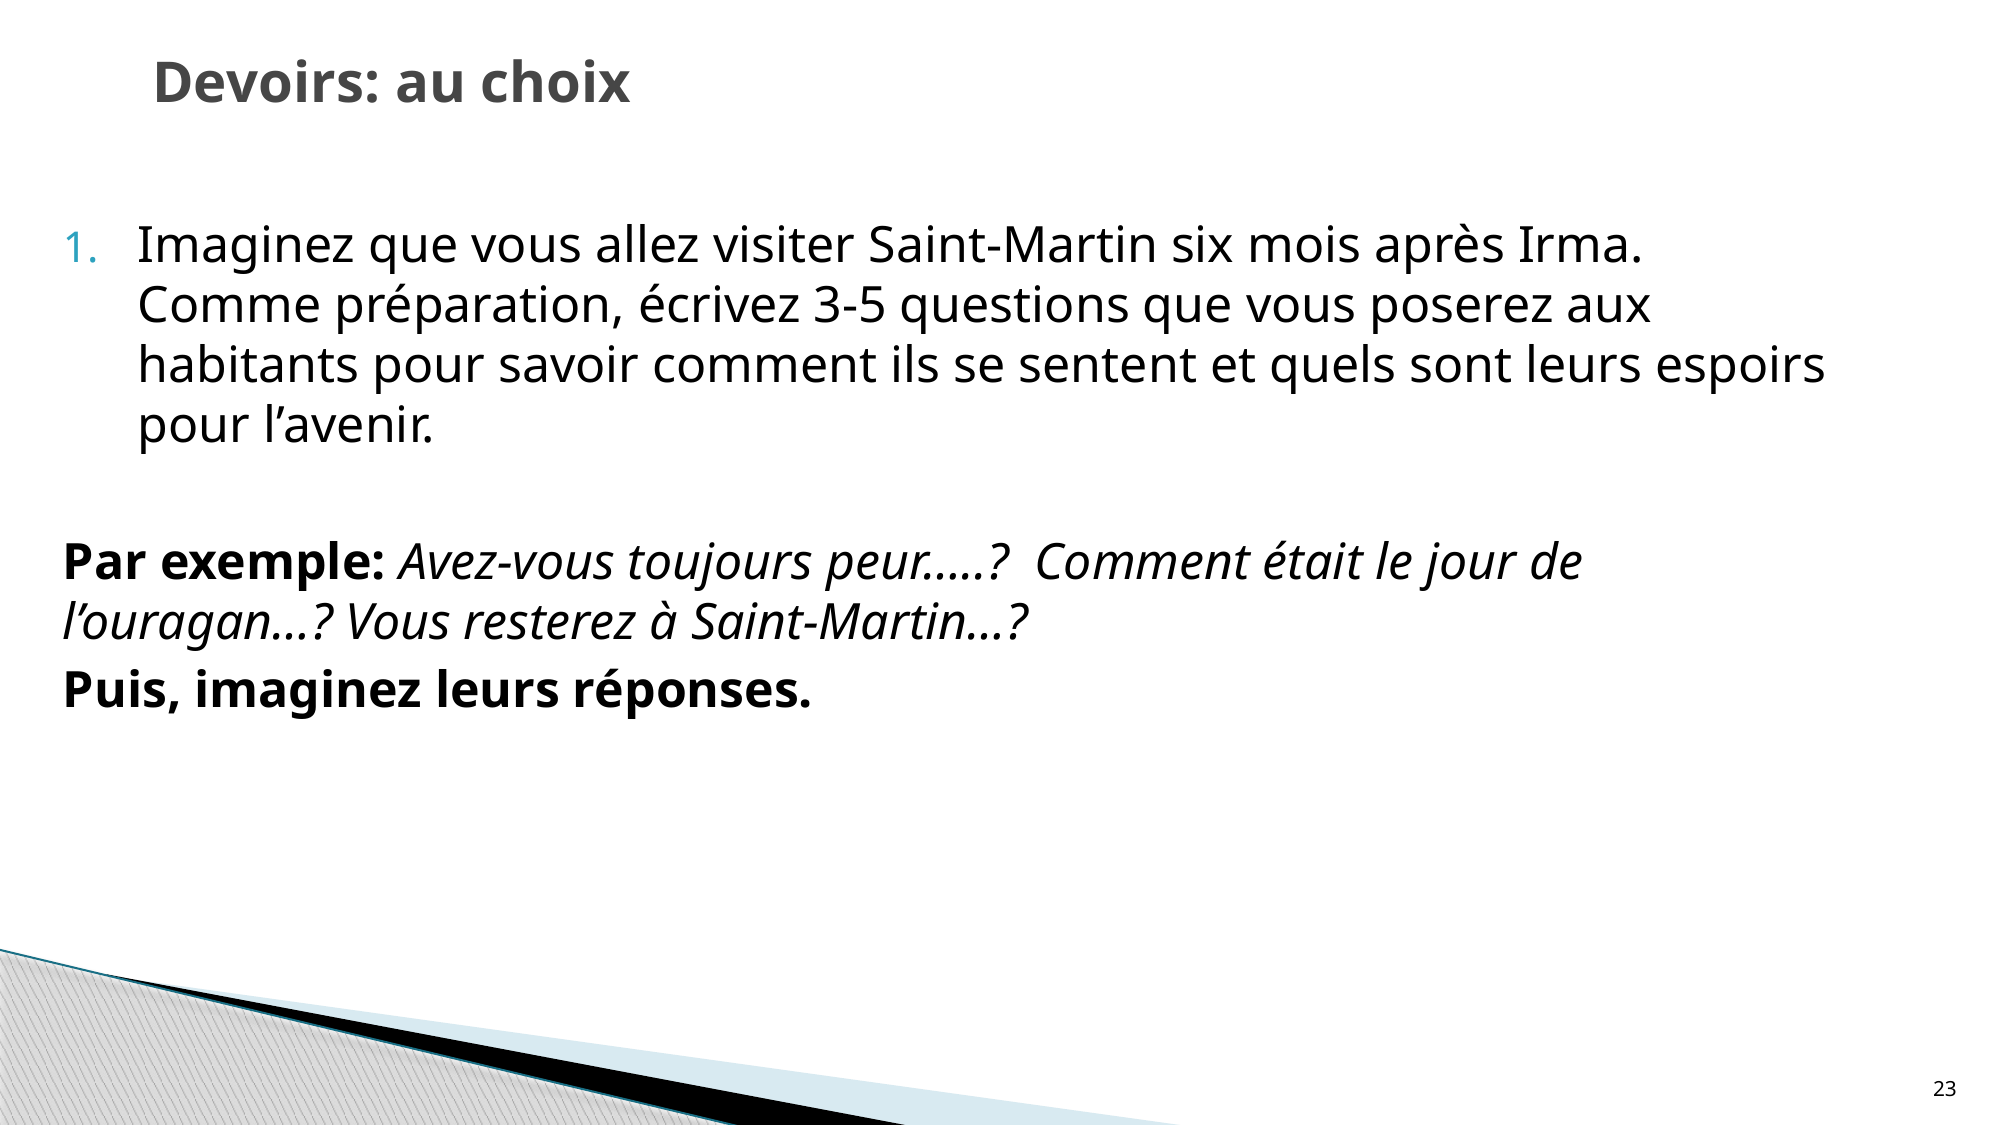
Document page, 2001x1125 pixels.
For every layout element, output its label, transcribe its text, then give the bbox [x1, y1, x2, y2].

slide_number 23 [1891, 1051, 1972, 1112]
list Imaginez que vous allez visiter Saint-Martin six mois après Irma. Comme préparation, écrivez 3-5 questions que vous poserez aux habitants pour savoir comment ils se sentent et quels sont leurs espoirs pour l’avenir. Par exemple: Avez-vous toujours peur…..? Comment était le jour de l’ouragan…? Vous resterez à Saint-Martin…? Puis, imaginez leurs réponses. [48, 137, 1854, 1031]
title Devoirs: au choix [137, 38, 1863, 121]
